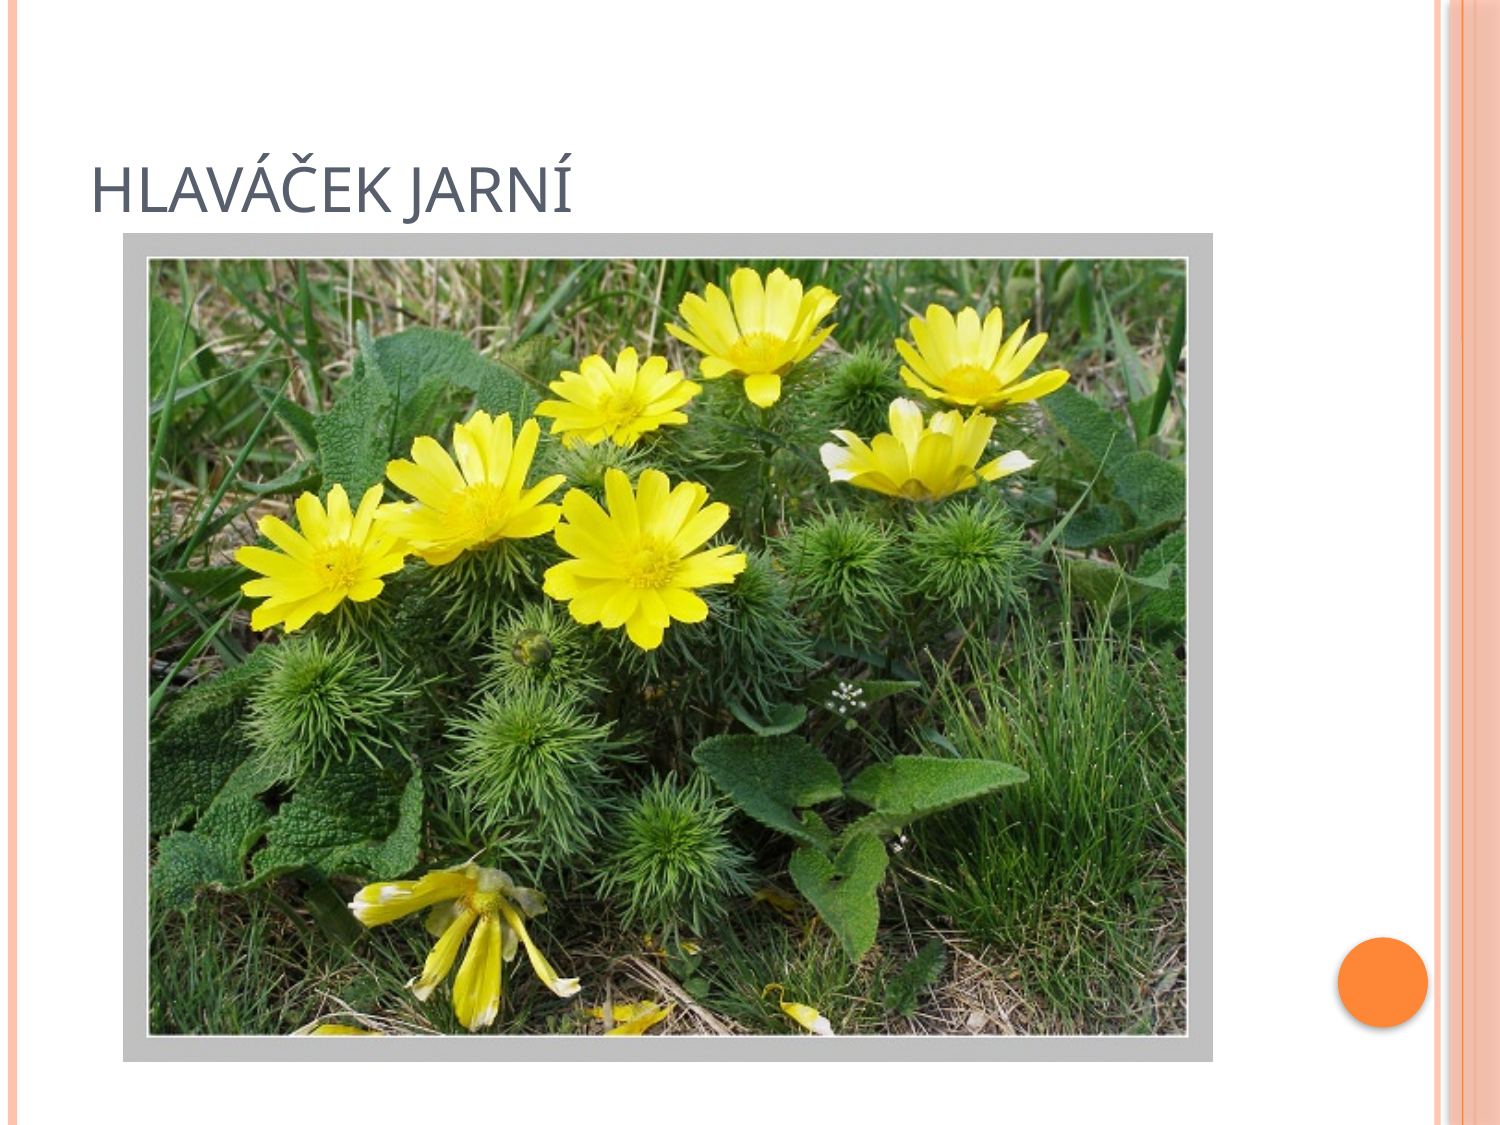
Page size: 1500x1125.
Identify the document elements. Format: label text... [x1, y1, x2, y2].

title Hlaváček jarní [75, 45, 1300, 233]
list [123, 232, 1214, 1063]
